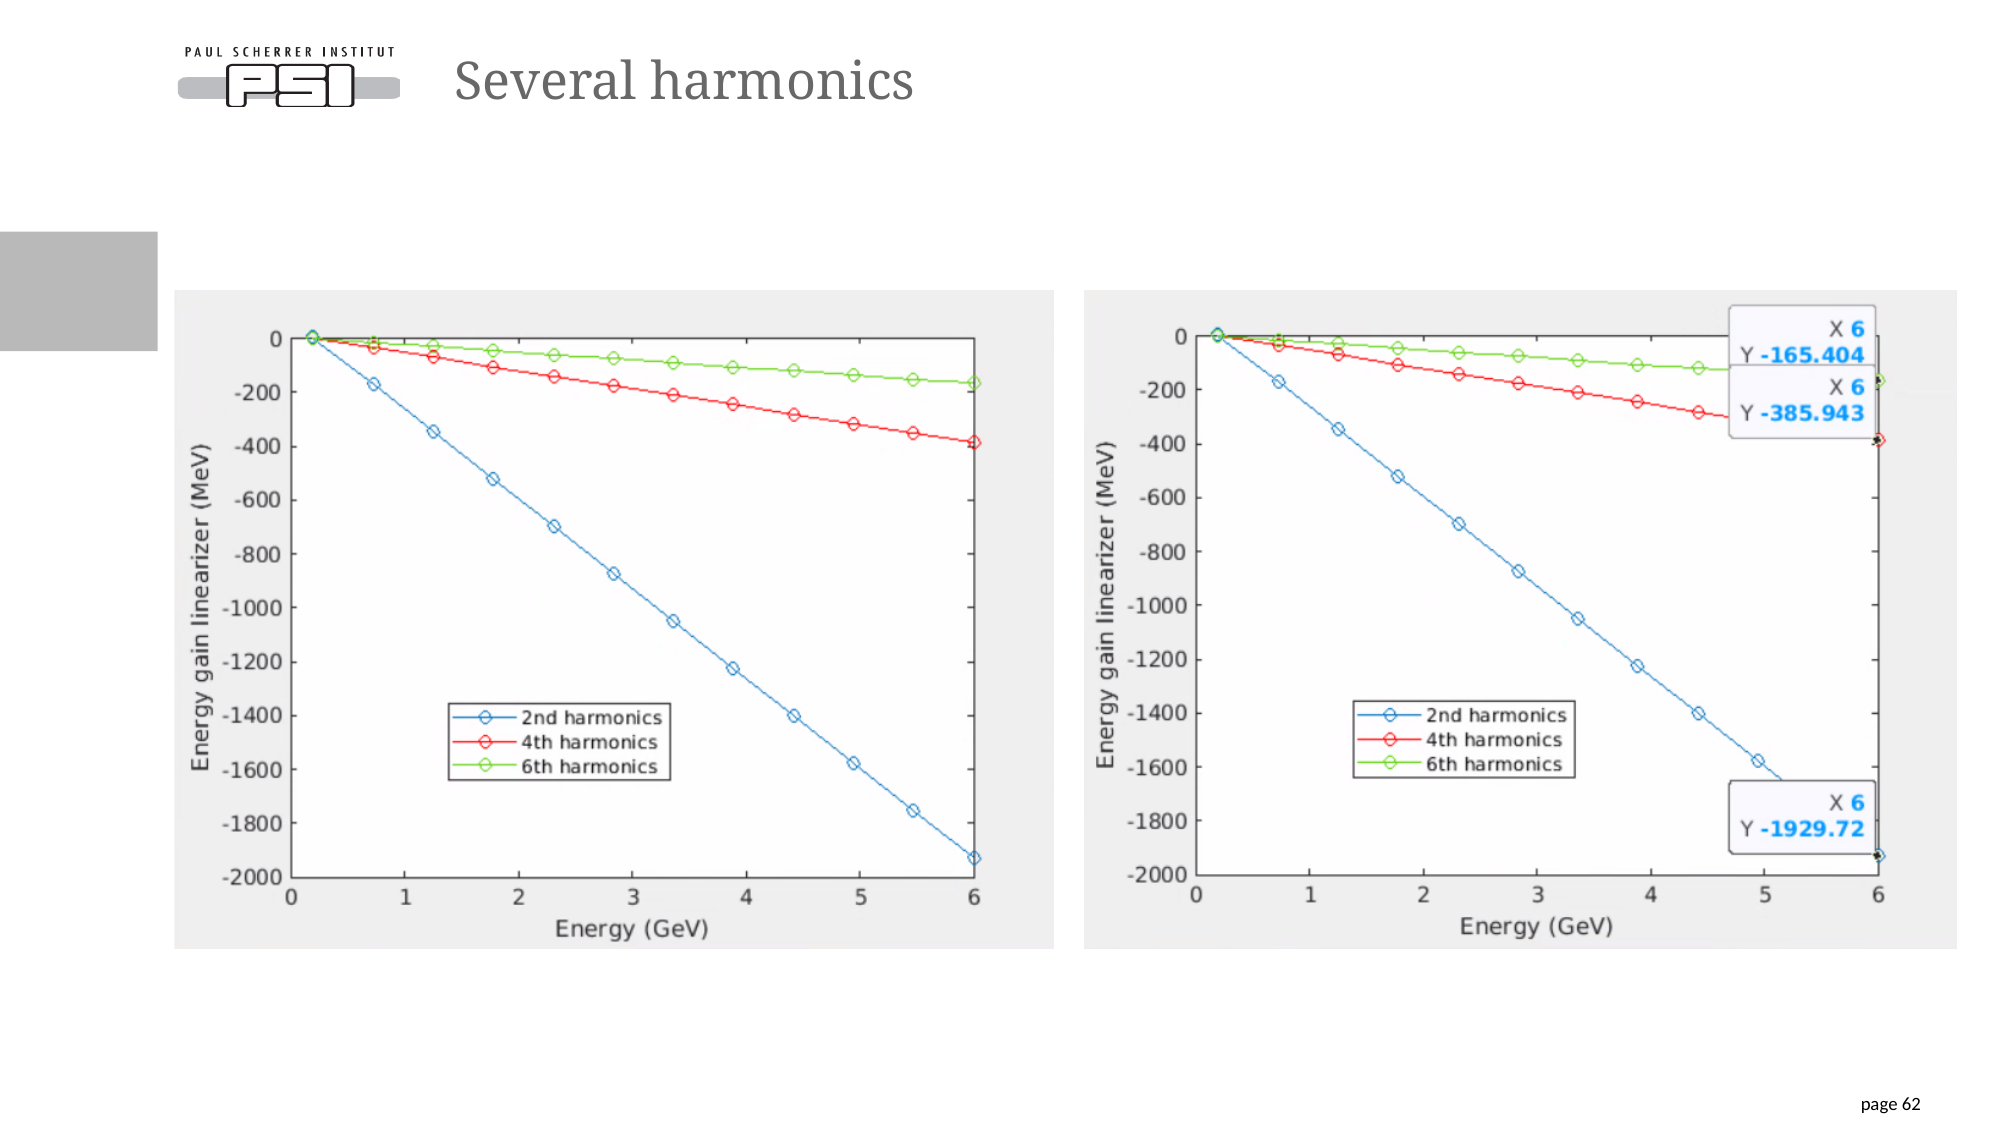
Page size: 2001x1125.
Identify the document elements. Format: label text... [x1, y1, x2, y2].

picture [1083, 290, 1957, 949]
slide_number page 62 [1794, 1091, 1921, 1125]
title Several harmonics [454, 47, 1922, 132]
picture [174, 290, 1054, 949]
